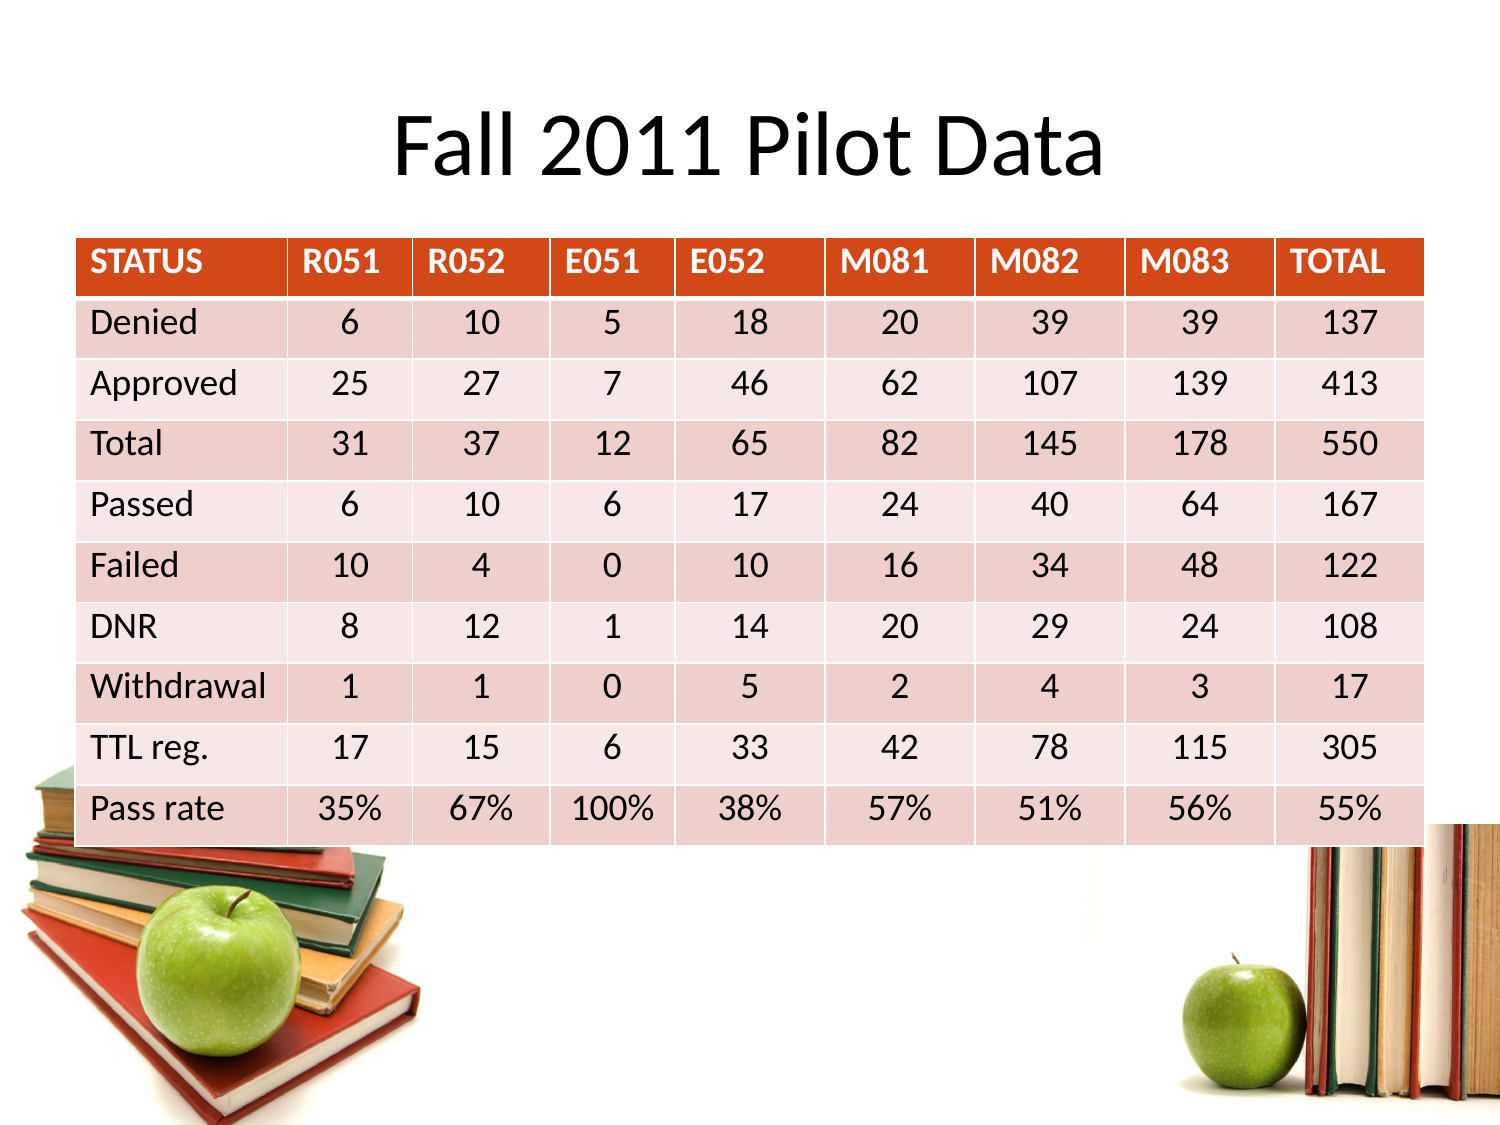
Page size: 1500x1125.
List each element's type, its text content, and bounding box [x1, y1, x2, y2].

table_cell 305 [1276, 725, 1424, 784]
table_cell 62 [826, 360, 974, 419]
table_cell 78 [976, 725, 1124, 784]
table_cell 12 [551, 421, 674, 480]
table_cell 6 [288, 301, 412, 358]
table_cell 27 [413, 360, 549, 419]
table_cell 6 [551, 725, 674, 784]
table_cell 24 [1126, 603, 1274, 662]
table_cell 100% [551, 786, 674, 845]
table_cell 5 [676, 664, 824, 723]
table_cell 10 [288, 543, 412, 602]
table_header R052 [413, 238, 549, 296]
table_cell Passed [76, 482, 287, 541]
table_cell 20 [826, 301, 974, 358]
table_cell 25 [288, 360, 412, 419]
table_cell 65 [676, 421, 824, 480]
table_cell 4 [976, 664, 1124, 723]
table_cell 137 [1276, 301, 1424, 358]
table_cell 5 [551, 301, 674, 358]
table_cell 24 [826, 482, 974, 541]
table_cell 40 [976, 482, 1124, 541]
table_cell Total [76, 421, 287, 480]
table_cell 115 [1126, 725, 1274, 784]
table_cell 10 [413, 301, 549, 358]
table_cell 4 [413, 543, 549, 602]
table_cell 10 [676, 543, 824, 602]
table_cell 46 [676, 360, 824, 419]
table_cell 550 [1276, 421, 1424, 480]
table_cell 82 [826, 421, 974, 480]
table_cell 37 [413, 421, 549, 480]
table_cell 56% [1126, 786, 1274, 845]
table_cell 107 [976, 360, 1124, 419]
table_cell 139 [1126, 360, 1274, 419]
table_cell 145 [976, 421, 1124, 480]
table_header E052 [676, 238, 824, 296]
table_cell 1 [551, 603, 674, 662]
table_cell Withdrawal [76, 664, 287, 723]
table_cell Pass rate [76, 786, 287, 845]
table_cell 42 [826, 725, 974, 784]
table_cell 12 [413, 603, 549, 662]
table_cell 16 [826, 543, 974, 602]
table_cell 167 [1276, 482, 1424, 541]
table_header TOTAL [1276, 238, 1424, 296]
table_cell 413 [1276, 360, 1424, 419]
picture [0, 594, 438, 1125]
table_header R051 [288, 238, 412, 296]
table_cell 0 [551, 664, 674, 723]
table_cell 7 [551, 360, 674, 419]
table_cell 1 [413, 664, 549, 723]
table_cell 8 [288, 603, 412, 662]
table_cell 122 [1276, 543, 1424, 602]
table_cell 6 [288, 482, 412, 541]
table_cell 48 [1126, 543, 1274, 602]
table_cell 67% [413, 786, 549, 845]
table_cell 39 [976, 301, 1124, 358]
table_cell 34 [976, 543, 1124, 602]
table_cell 38% [676, 786, 824, 845]
table_cell 64 [1126, 482, 1274, 541]
picture [1049, 824, 1500, 1125]
table_cell 6 [551, 482, 674, 541]
table_cell 39 [1126, 301, 1274, 358]
table_cell 31 [288, 421, 412, 480]
table_header E051 [551, 238, 674, 296]
table_cell 3 [1126, 664, 1274, 723]
table_cell 0 [551, 543, 674, 602]
table_header M081 [826, 238, 974, 296]
table_cell 33 [676, 725, 824, 784]
table_cell 108 [1276, 603, 1424, 662]
table_header M082 [976, 238, 1124, 296]
table_cell Approved [76, 360, 287, 419]
table_cell 20 [826, 603, 974, 662]
table_cell 15 [413, 725, 549, 784]
title Fall 2011 Pilot Data [75, 45, 1425, 233]
table_cell 14 [676, 603, 824, 662]
table_cell 1 [288, 664, 412, 723]
table_cell 51% [976, 786, 1124, 845]
table_header STATUS [76, 238, 287, 296]
table_cell 29 [976, 603, 1124, 662]
table_cell Failed [76, 543, 287, 602]
table_cell Denied [76, 301, 287, 358]
table_cell 10 [413, 482, 549, 541]
table_cell 57% [826, 786, 974, 845]
table_header M083 [1126, 238, 1274, 296]
table_cell 55% [1276, 786, 1424, 845]
table_cell 18 [676, 301, 824, 358]
table_cell 17 [288, 725, 412, 784]
table_cell 35% [288, 786, 412, 845]
table_cell 17 [676, 482, 824, 541]
table_cell DNR [76, 603, 287, 662]
table_cell 2 [826, 664, 974, 723]
table_cell 17 [1276, 664, 1424, 723]
table_cell TTL reg. [76, 725, 287, 784]
table_cell 178 [1126, 421, 1274, 480]
